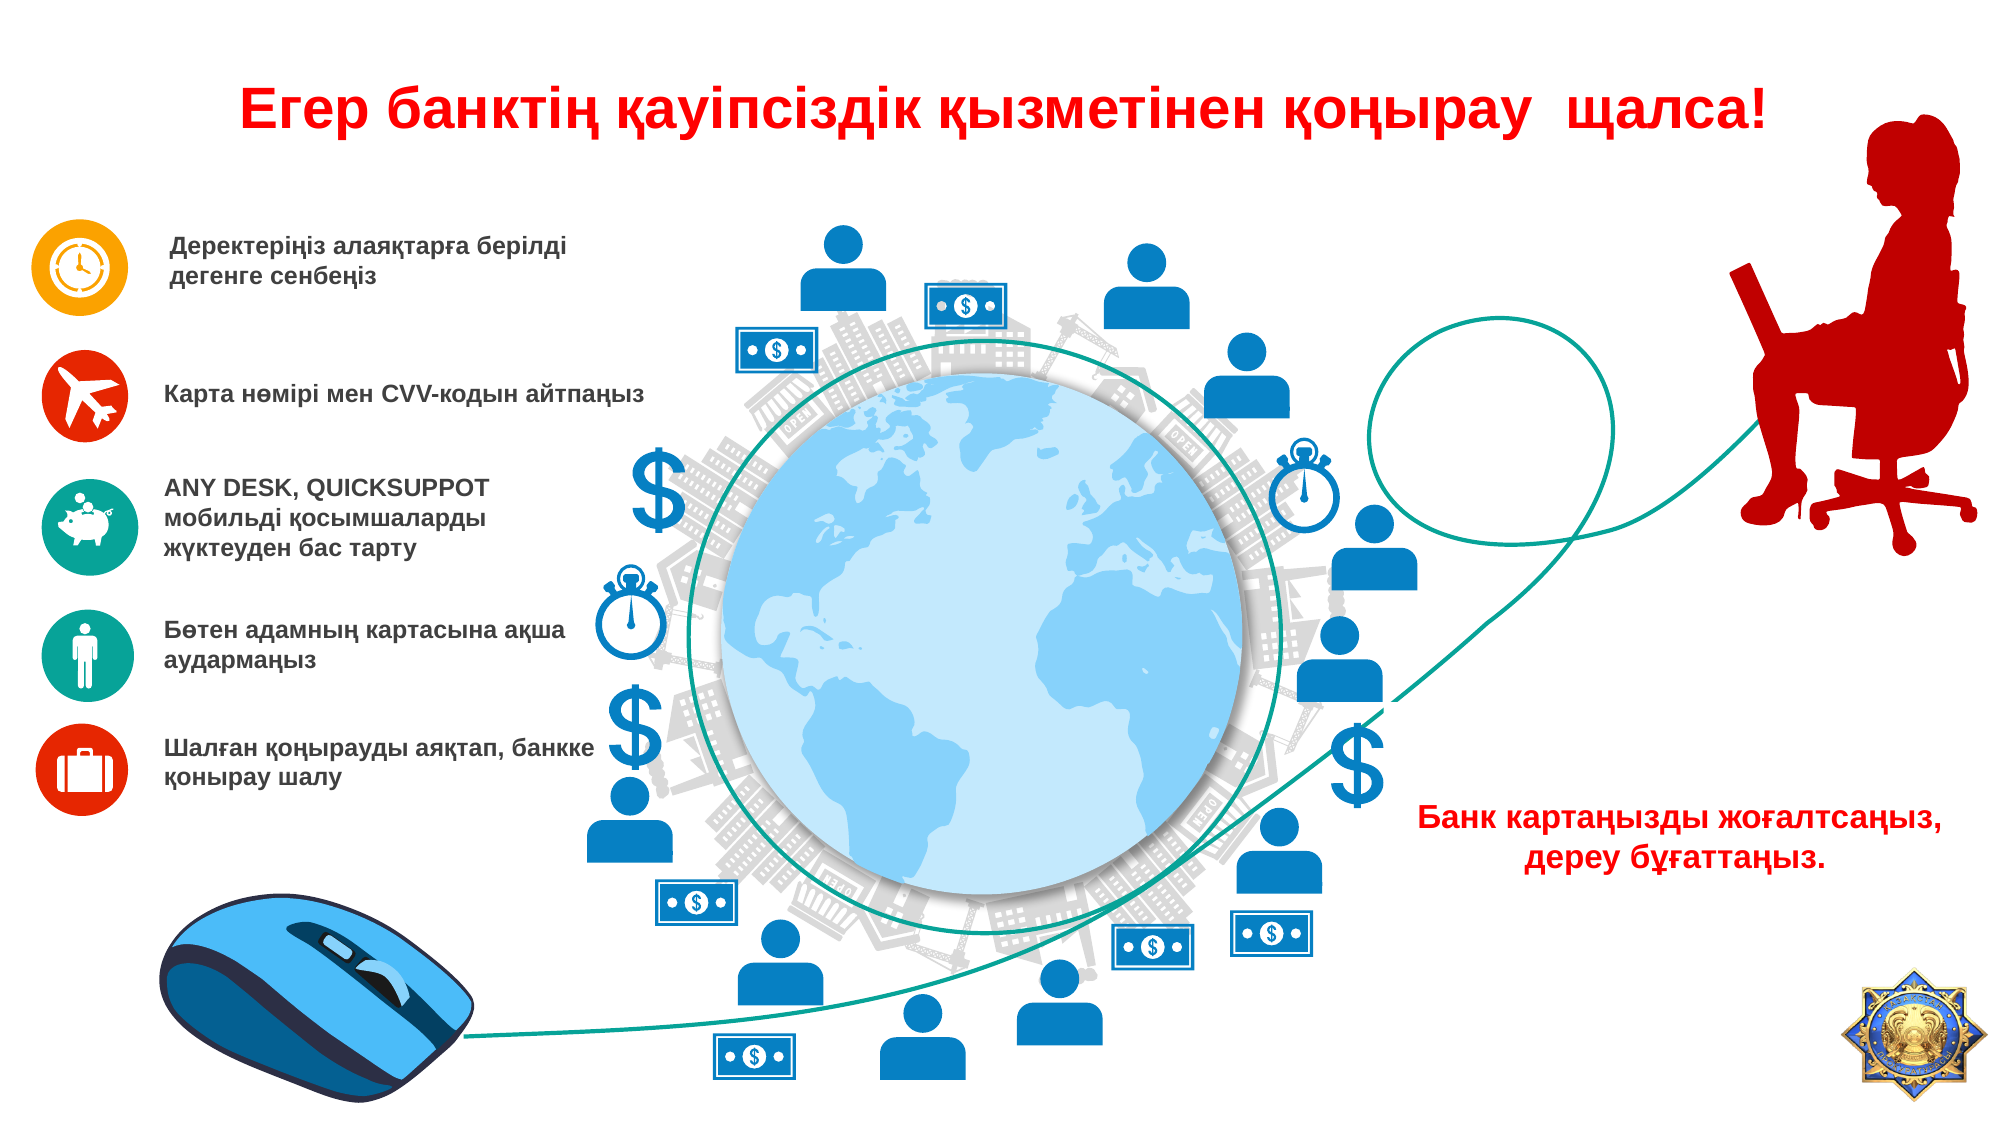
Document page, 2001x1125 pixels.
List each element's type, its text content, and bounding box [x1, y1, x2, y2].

text_box Бөтен адамның картасына ақша аудармаңыз [149, 606, 463, 681]
text_box [879, 1037, 967, 1081]
text_box [34, 722, 130, 817]
text_box [800, 267, 887, 279]
text_box [1846, 114, 1978, 557]
text_box [1015, 1037, 1104, 1047]
list Егер банктің қауіпсіздік қызметінен қоңырау щалса! [63, 50, 1962, 170]
text_box [30, 218, 130, 317]
text_box Деректеріңіз алаяқтарға берілді дегенге сенбеңіз [154, 222, 675, 297]
text_box Карта нөмірі мен CVV-кодын айтпаңыз [149, 369, 463, 415]
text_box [159, 893, 475, 1103]
text_box ANY DESK, QUICKSUPPOT мобильді қосымшаларды жүктеуден бас тарту [149, 464, 463, 569]
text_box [463, 317, 1846, 1037]
text_box Банк картаңызды жоғалтсаңыз, дереу бұғаттаңыз. [1846, 701, 1978, 931]
text_box [71, 621, 99, 690]
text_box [719, 372, 1243, 895]
text_box [822, 224, 864, 265]
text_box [644, 279, 1344, 317]
picture [1807, 931, 2000, 1125]
text_box [56, 491, 115, 547]
text_box [712, 1037, 797, 1081]
text_box [1729, 262, 1775, 317]
text_box [40, 478, 140, 577]
text_box [1126, 242, 1168, 279]
text_box Шалған қоңырауды аяқтап, банкке қонырау шалу [149, 723, 463, 799]
text_box [40, 608, 136, 704]
text_box [56, 746, 114, 793]
text_box [48, 236, 111, 299]
text_box [40, 348, 130, 444]
text_box [57, 367, 120, 429]
